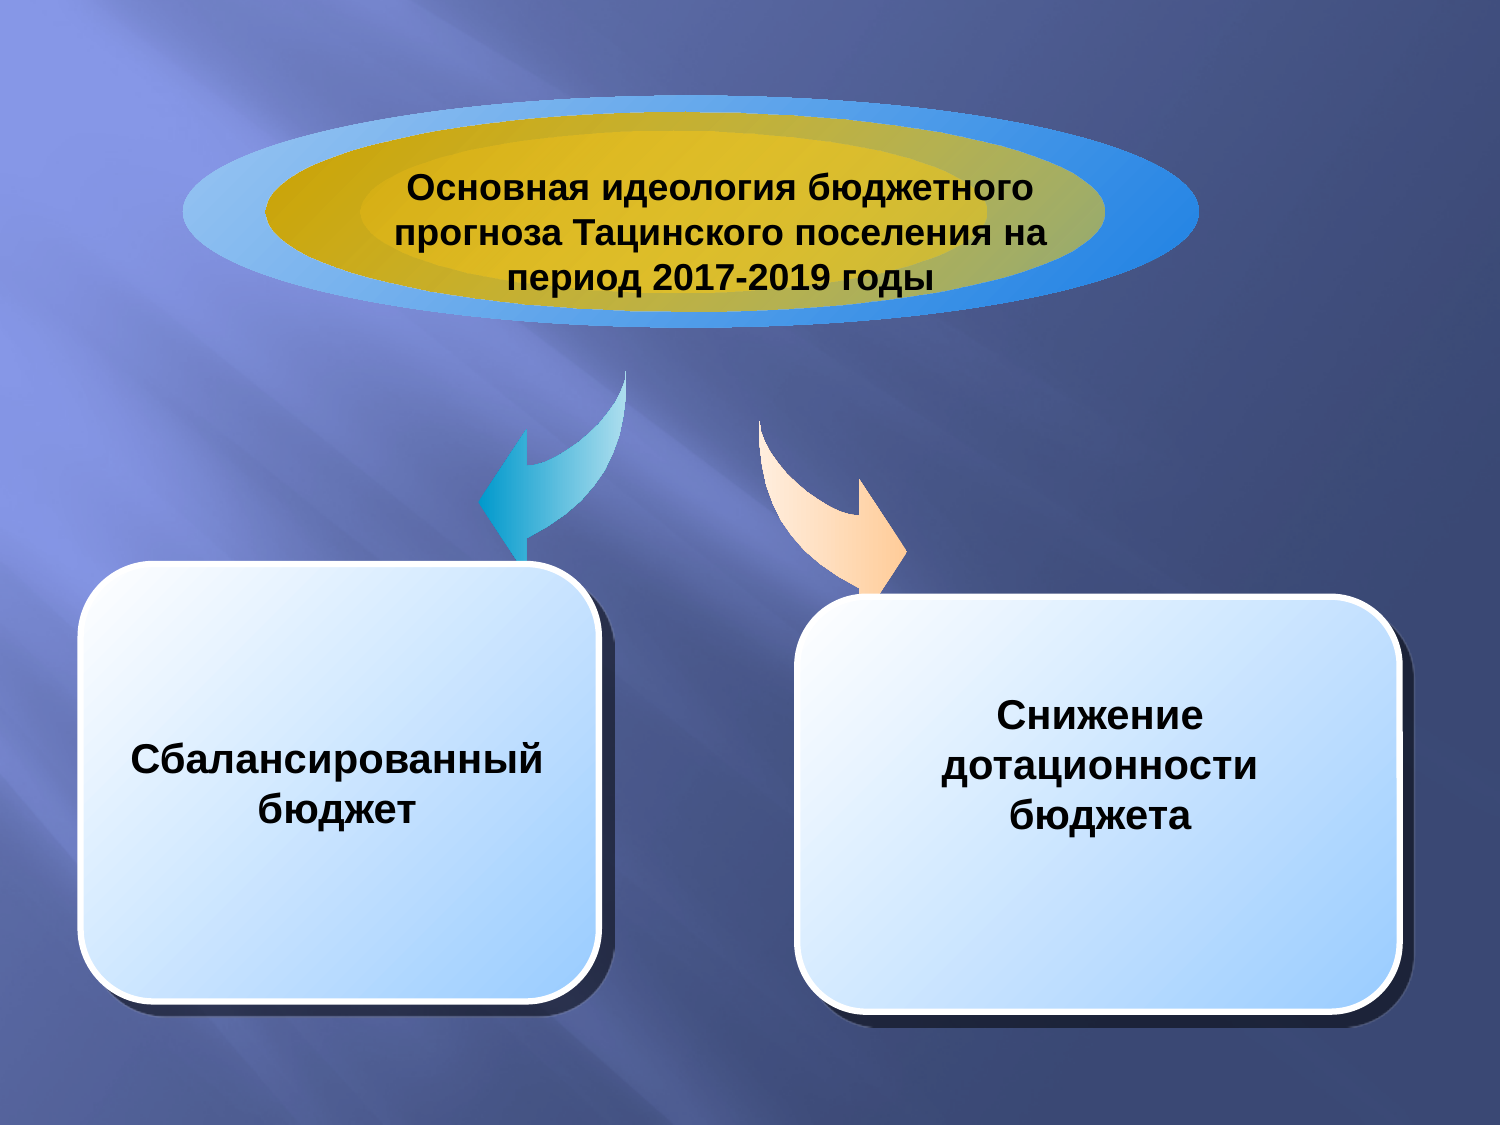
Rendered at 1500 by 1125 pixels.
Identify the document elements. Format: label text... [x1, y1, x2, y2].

text_box [80, 563, 599, 1002]
text_box Основная идеология бюджетного прогноза Тацинского поселения на период 2017-2019 годы [336, 155, 1105, 306]
text_box [797, 596, 1400, 1012]
text_box Снижение дотационности бюджета [847, 680, 1353, 846]
text_box Сбалансированный бюджет [84, 724, 591, 840]
text_box [759, 420, 908, 597]
text_box [478, 370, 627, 563]
text_box [338, 111, 1032, 155]
text_box [182, 95, 1199, 295]
text_box [265, 155, 336, 268]
text_box [544, 306, 826, 312]
text_box [396, 306, 985, 328]
